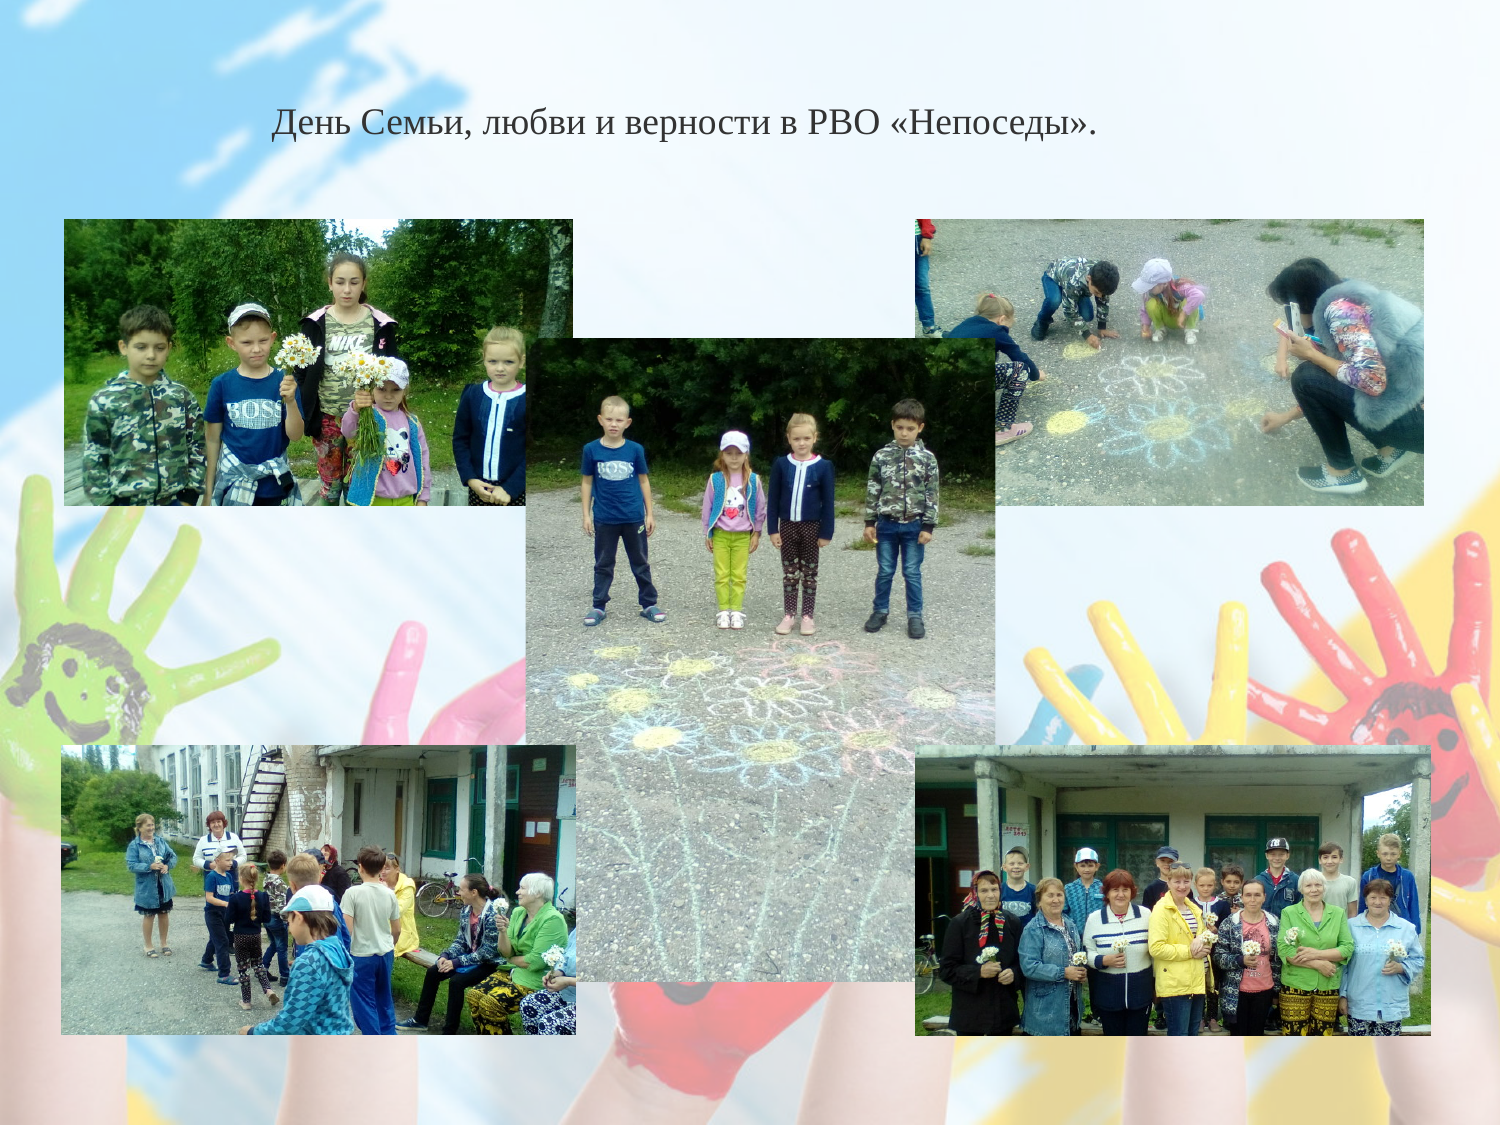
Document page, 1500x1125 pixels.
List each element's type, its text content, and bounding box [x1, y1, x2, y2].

text_box День Семьи, любви и верности в РВО «Непоседы». [112, 89, 1258, 150]
picture [61, 219, 1431, 1036]
